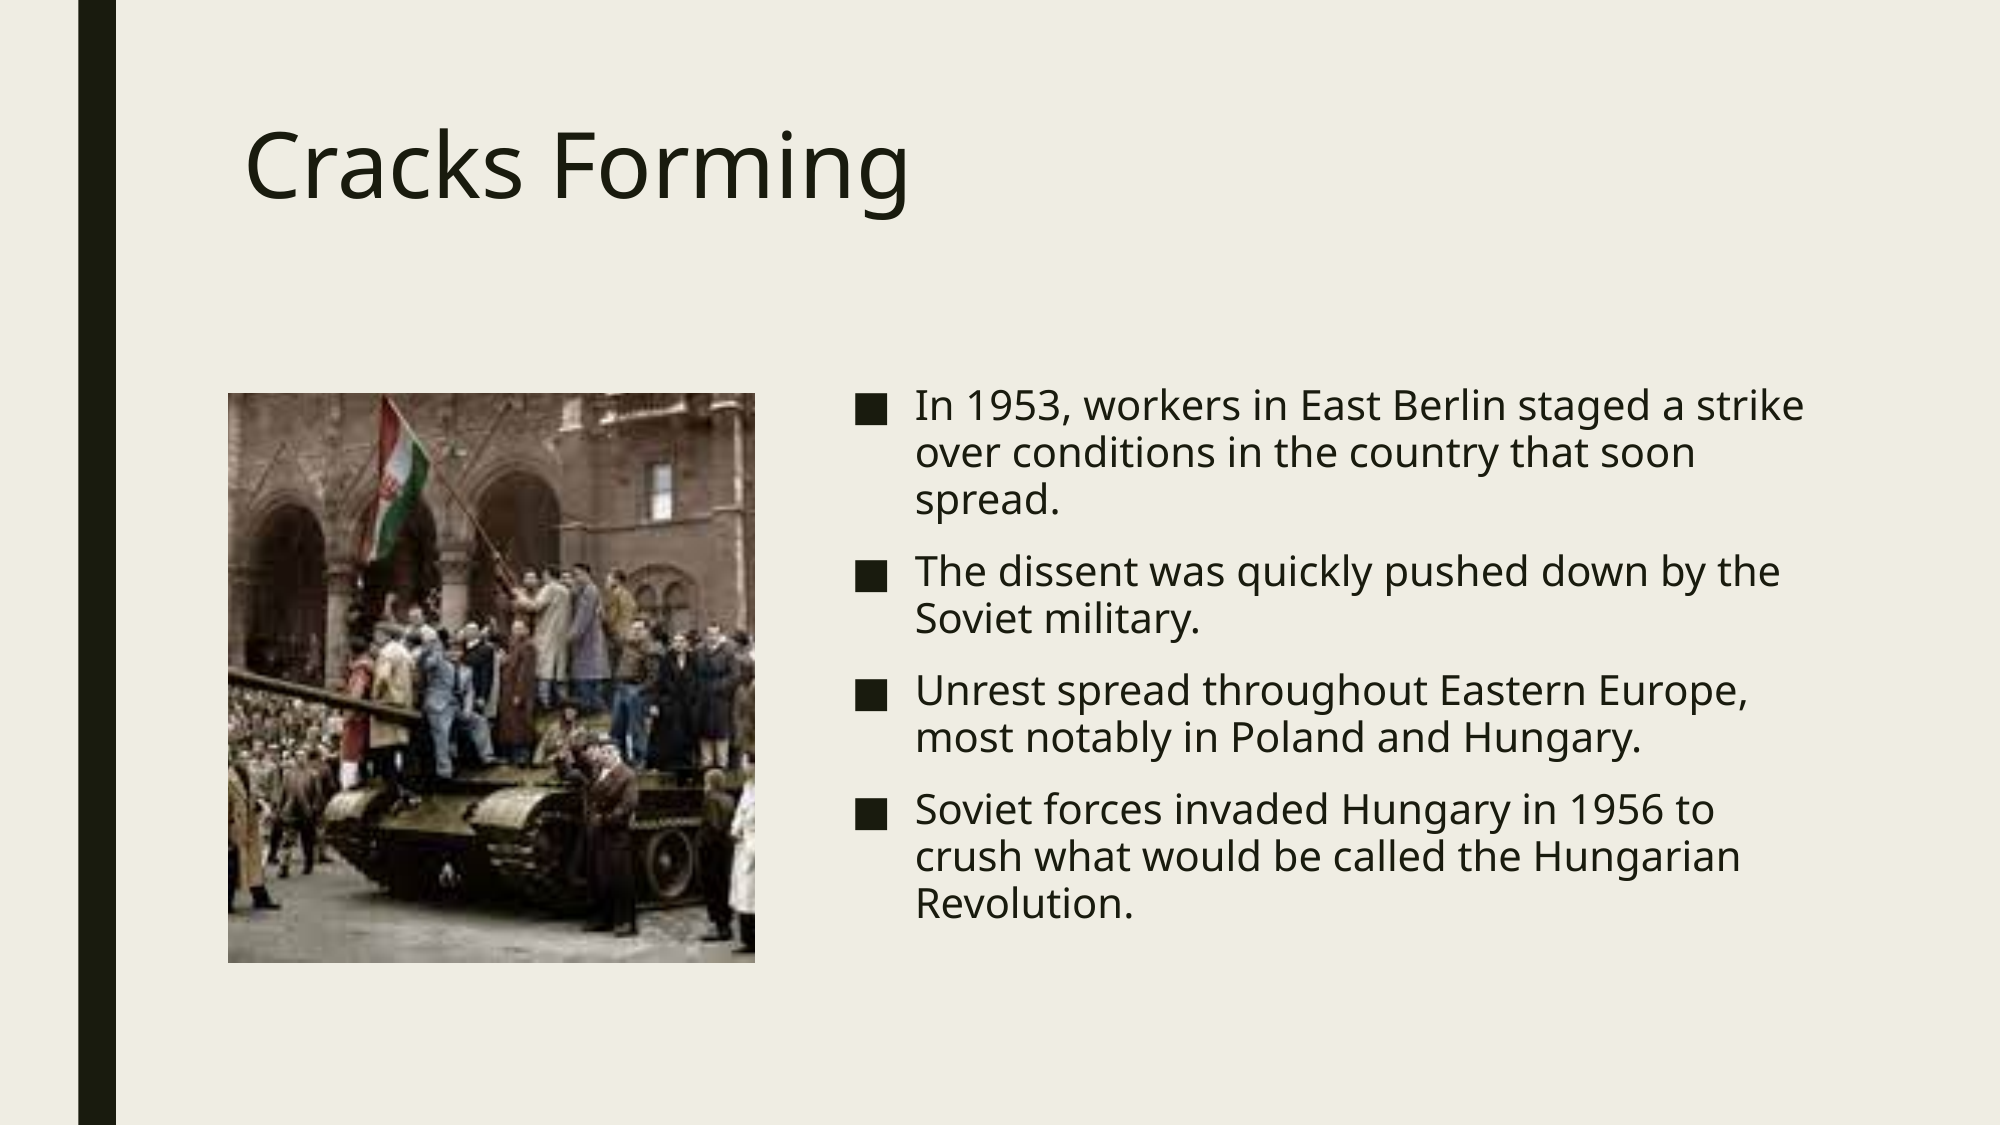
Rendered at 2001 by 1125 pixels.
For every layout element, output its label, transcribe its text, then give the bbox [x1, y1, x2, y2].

picture [228, 393, 755, 963]
title Cracks Forming [228, 112, 1850, 357]
list In 1953, workers in East Berlin staged a strike over conditions in the country that soon spread. The dissent was quickly pushed down by the Soviet military. Unrest spread throughout Eastern Europe, most notably in Poland and Hungary. Soviet forces invaded Hungary in 1956 to crush what would be called the Hungarian Revolution. [836, 375, 1850, 963]
